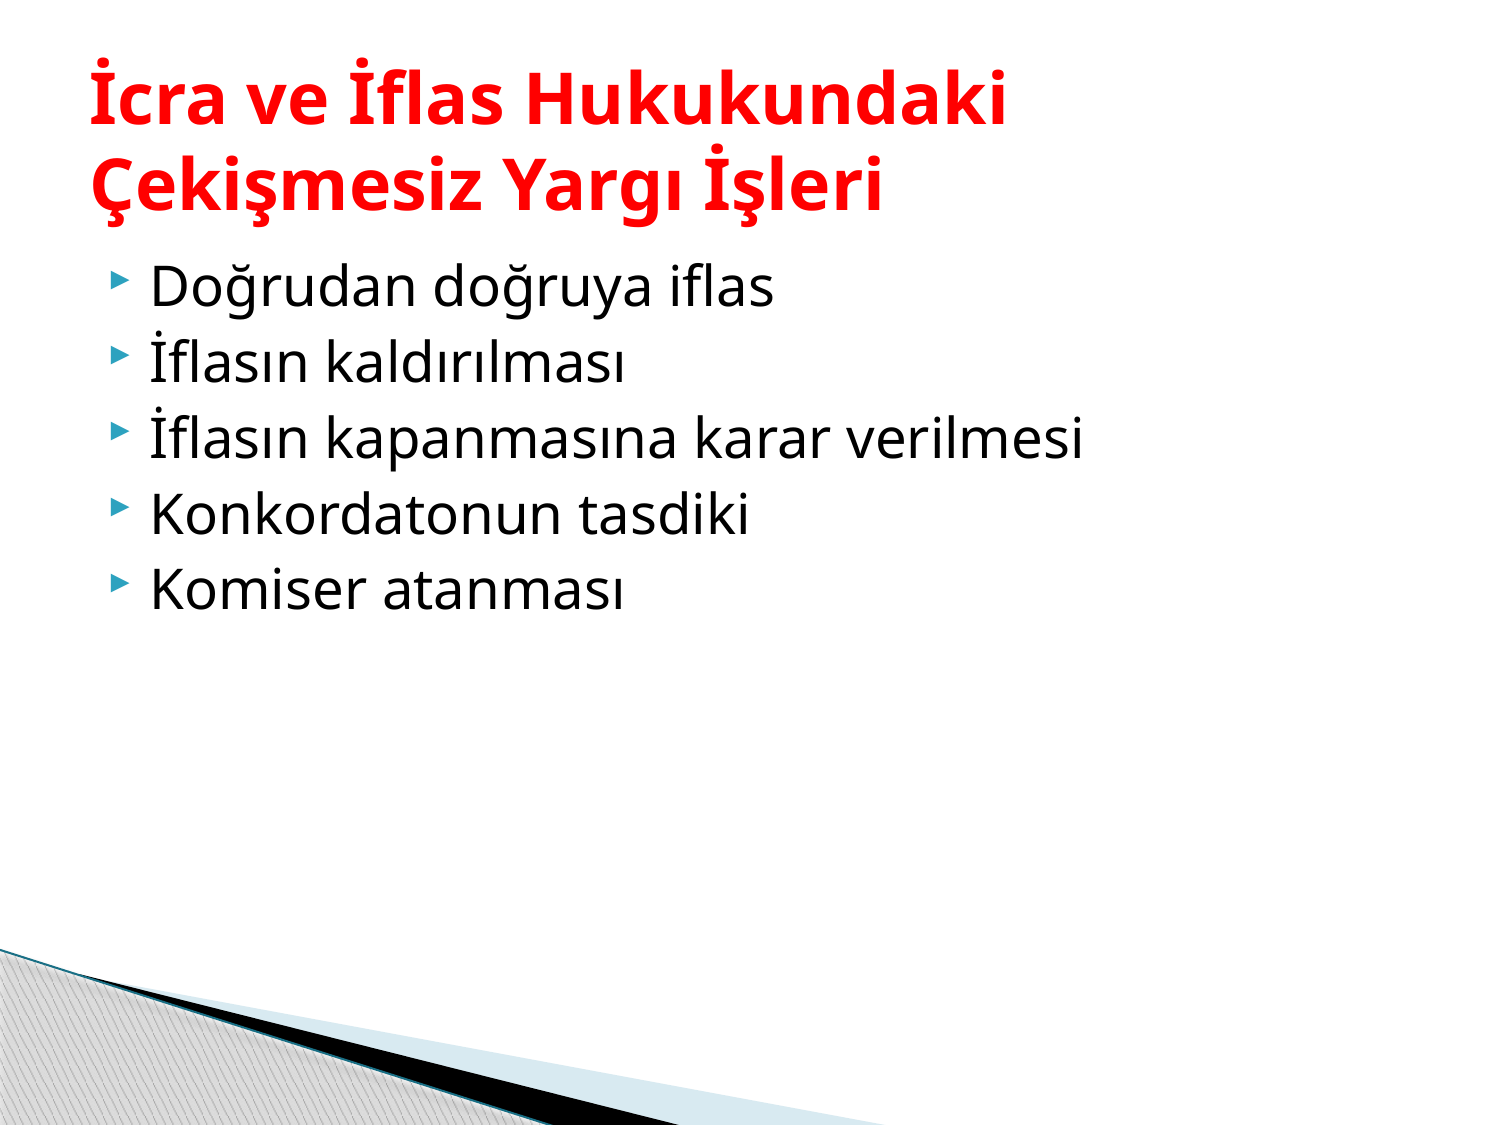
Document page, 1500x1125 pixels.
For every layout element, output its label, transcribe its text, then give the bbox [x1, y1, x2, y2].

title İcra ve İflas Hukukundaki Çekişmesiz Yargı İşleri [75, 45, 1425, 233]
list Doğrudan doğruya iflas İflasın kaldırılması İflasın kapanmasına karar verilmesi Konkordatonun tasdiki Komiser atanması [75, 243, 1425, 986]
